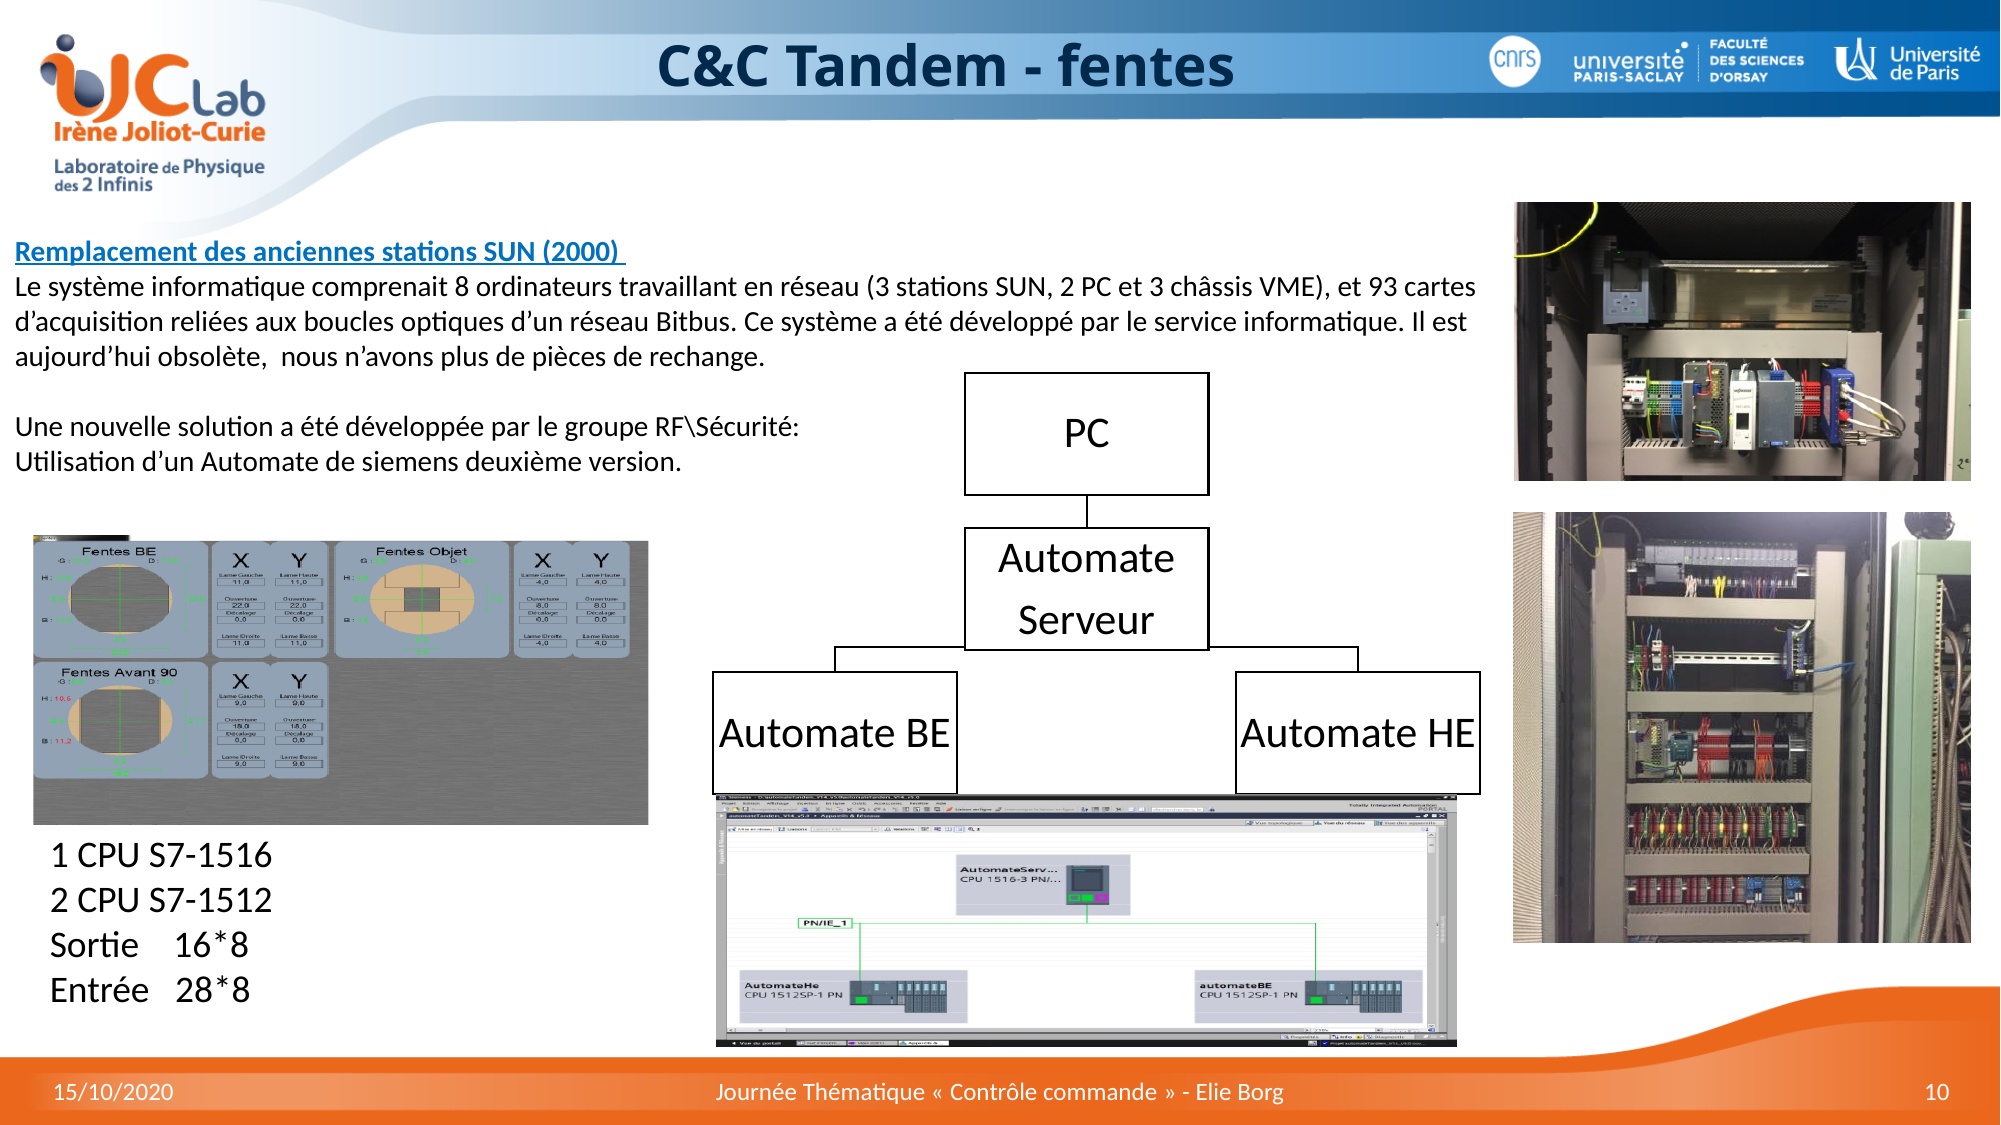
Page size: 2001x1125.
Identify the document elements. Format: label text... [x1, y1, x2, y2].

picture [0, 0, 2000, 1125]
slide_number 10 [1514, 1060, 1965, 1121]
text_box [669, 356, 1504, 795]
text_box 1 CPU S7-1516 2 CPU S7-1512 Sortie 16*8 Entrée 28*8 [35, 825, 610, 1018]
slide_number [37, 1060, 486, 1121]
footer Journée Thématique « Contrôle commande » - Elie Borg [545, 1060, 1455, 1121]
text_box Remplacement des anciennes stations SUN (2000) Le système informatique comprenait 8 ordinateurs travaillant en réseau (3 stations SUN, 2 PC et 3 châssis VME), et 93 cartes d’acquisition reliées aux boucles optiques d’un réseau Bitbus. Ce système a été développé par le service informatique. Il est aujourd’hui obsolète, nous n’avons plus de pièces de rechange. Une nouvelle solution a été développée par le groupe RF\Sécurité: Utilisation d’un Automate de siemens deuxième version. [0, 224, 1505, 485]
title C&C Tandem - fentes [425, 27, 1482, 108]
